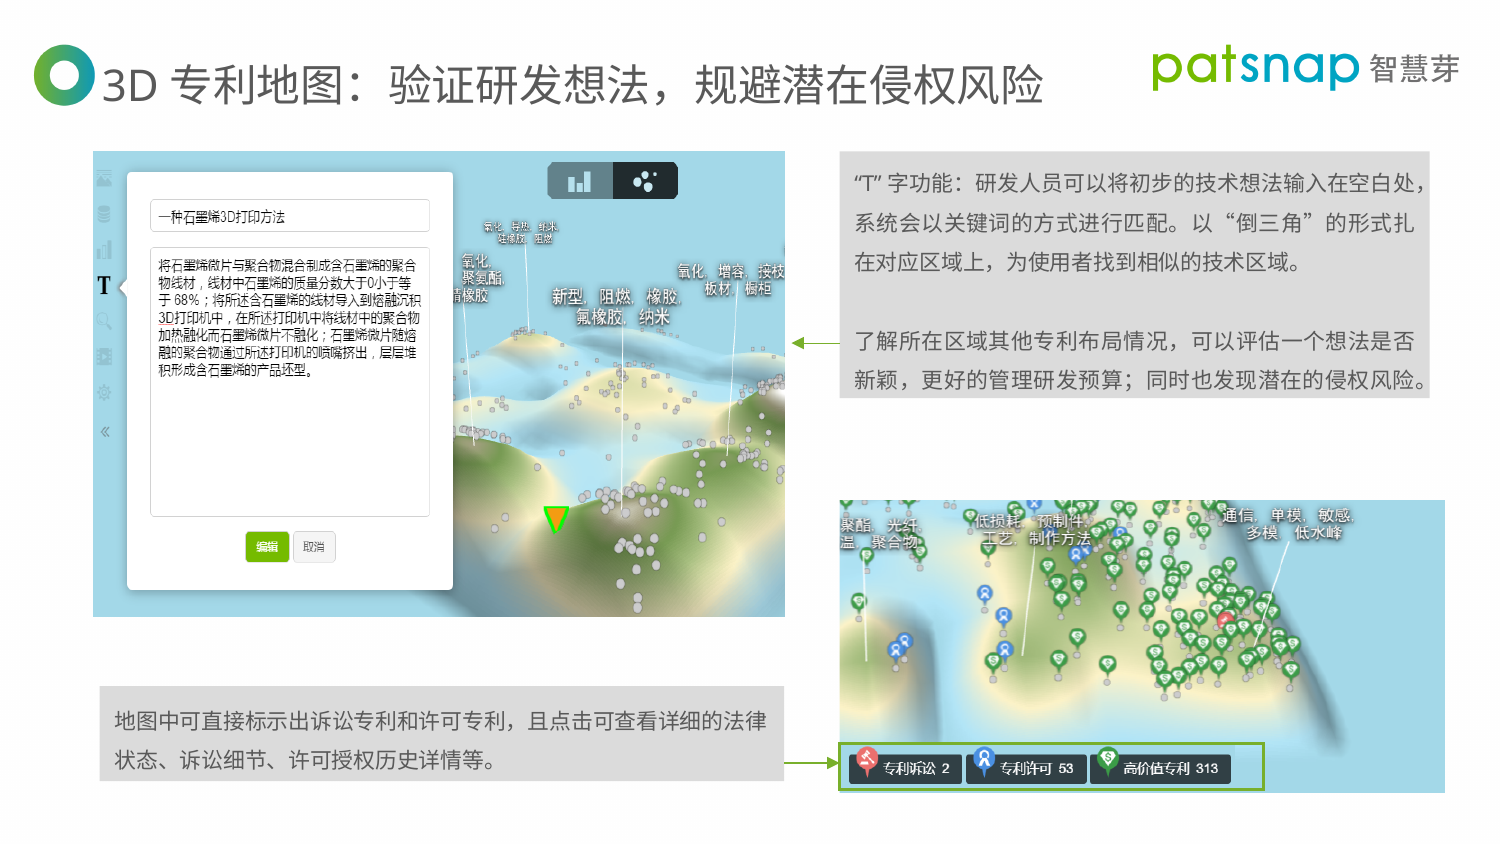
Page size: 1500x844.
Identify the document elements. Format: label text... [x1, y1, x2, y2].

text_box 3D专利地图：验证研发想法，规避潜在侵权风险 [93, 37, 1308, 115]
text_box 地图中可直接标示出诉讼专利和许可专利，且点击可查看详细的法律状态、诉讼细节、许可授权历史详情等。 [99, 685, 785, 782]
picture [0, 0, 1500, 844]
text_box “T”字功能：研发人员可以将初步的技术想法输入在空白处，系统会以关键词的方式进行匹配。以“倒三角”的形式扎在对应区域上，为使用者找到相似的技术区域。 了解所在区域其他专利布局情况，可以评估一个想法是否新颖，更好的管理研发预算；同时也发现潜在的侵权风险。 [839, 150, 1431, 399]
